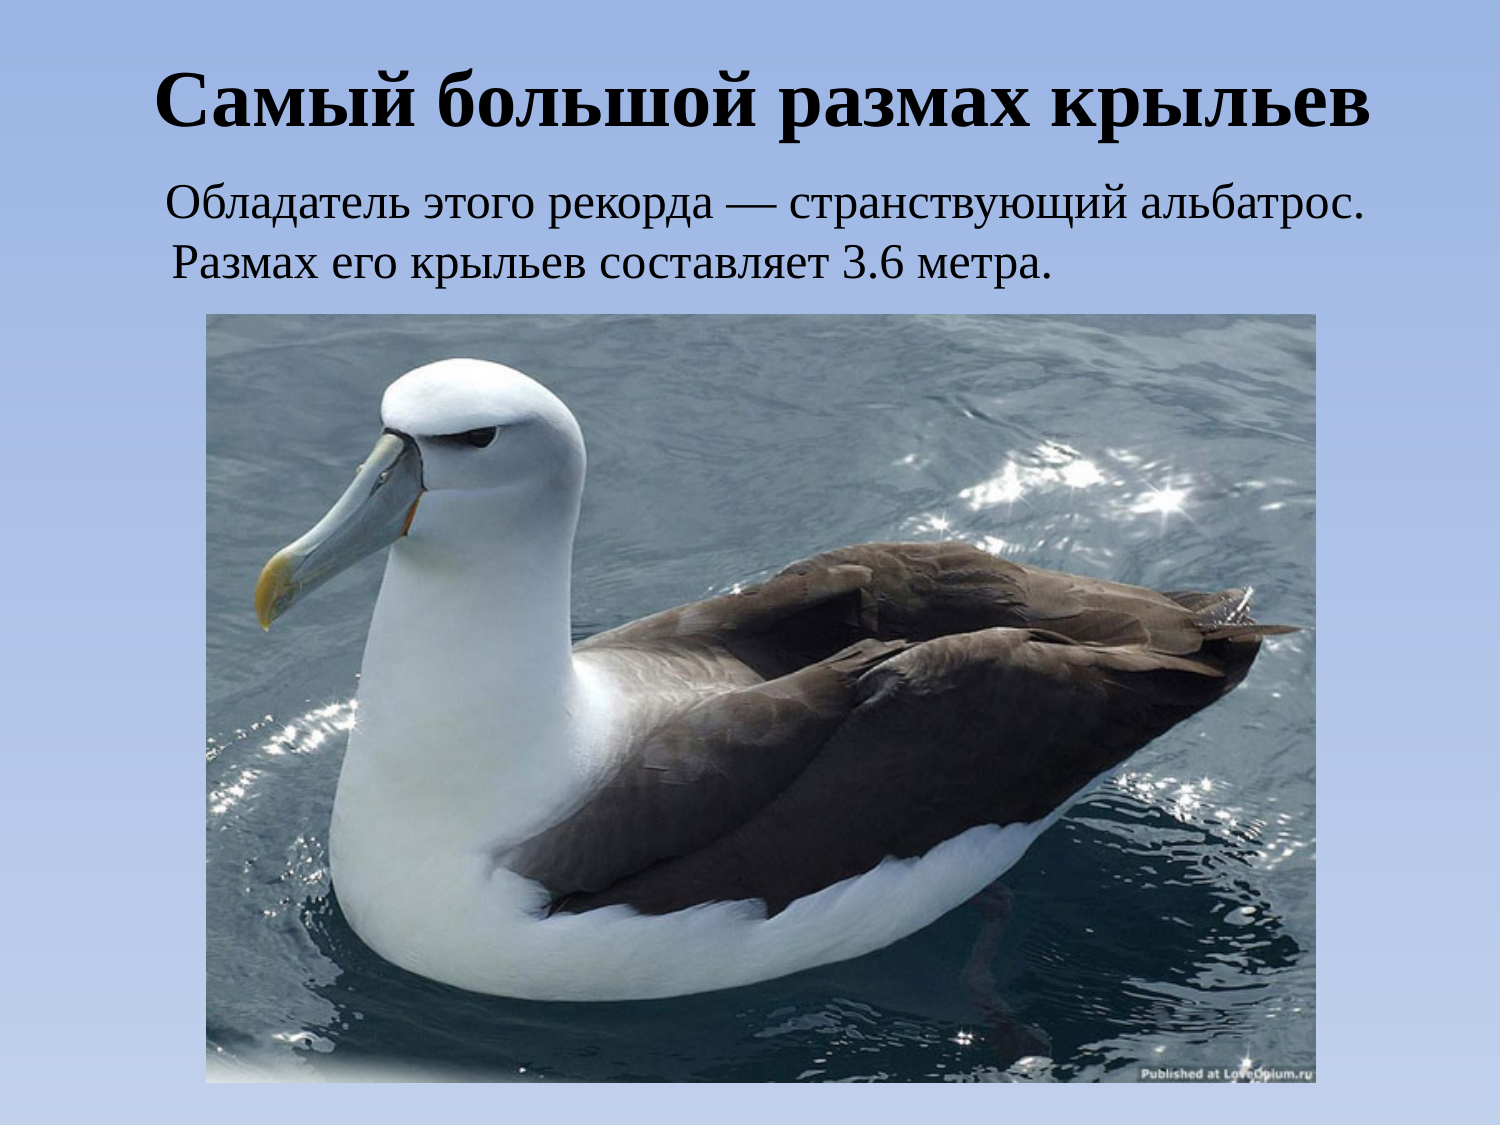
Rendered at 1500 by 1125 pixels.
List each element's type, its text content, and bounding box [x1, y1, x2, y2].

picture [206, 314, 1316, 1083]
title Самый большой размах крыльев [88, 0, 1439, 188]
list Обладатель этого рекорда — странствующий альбатрос. Размах его крыльев составляет 3.6 метра. [100, 160, 1451, 433]
